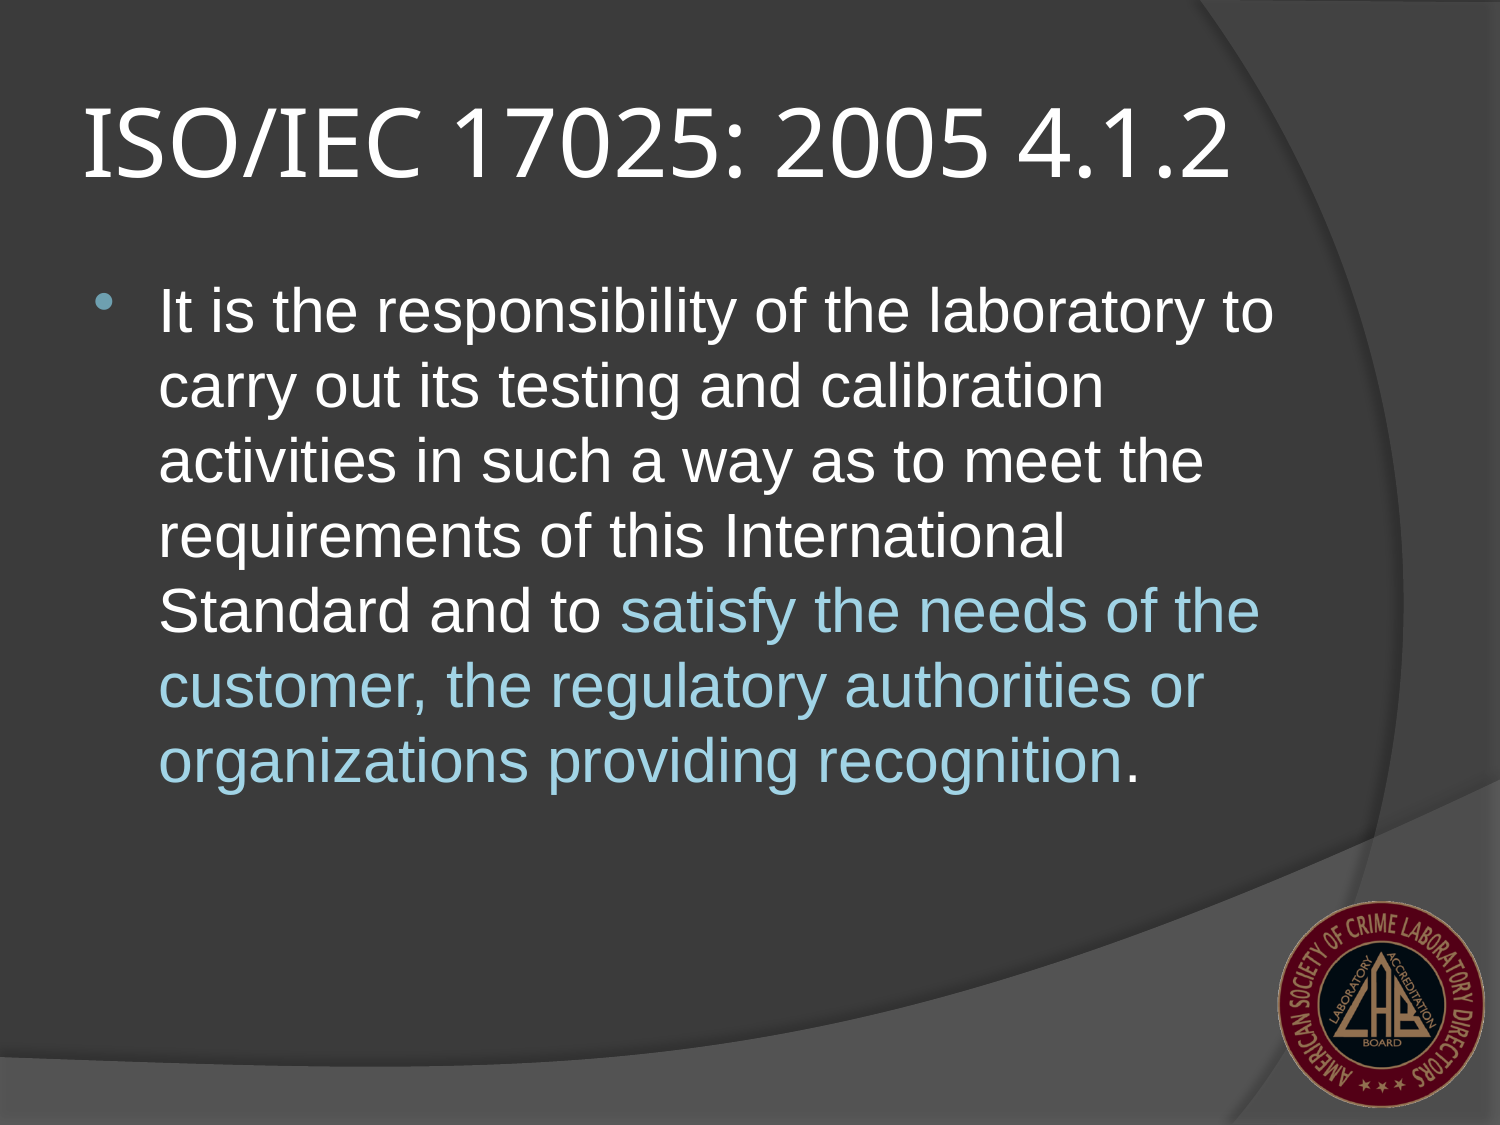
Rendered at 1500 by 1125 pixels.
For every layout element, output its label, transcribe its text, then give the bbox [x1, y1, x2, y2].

list It is the responsibility of the laboratory to carry out its testing and calibration activities in such a way as to meet the requirements of this International Standard and to satisfy the needs of the customer, the regulatory authorities or organizations providing recognition. [75, 262, 1300, 1005]
picture [1262, 884, 1500, 1123]
title ISO/IEC 17025: 2005 4.1.2 [75, 45, 1300, 233]
